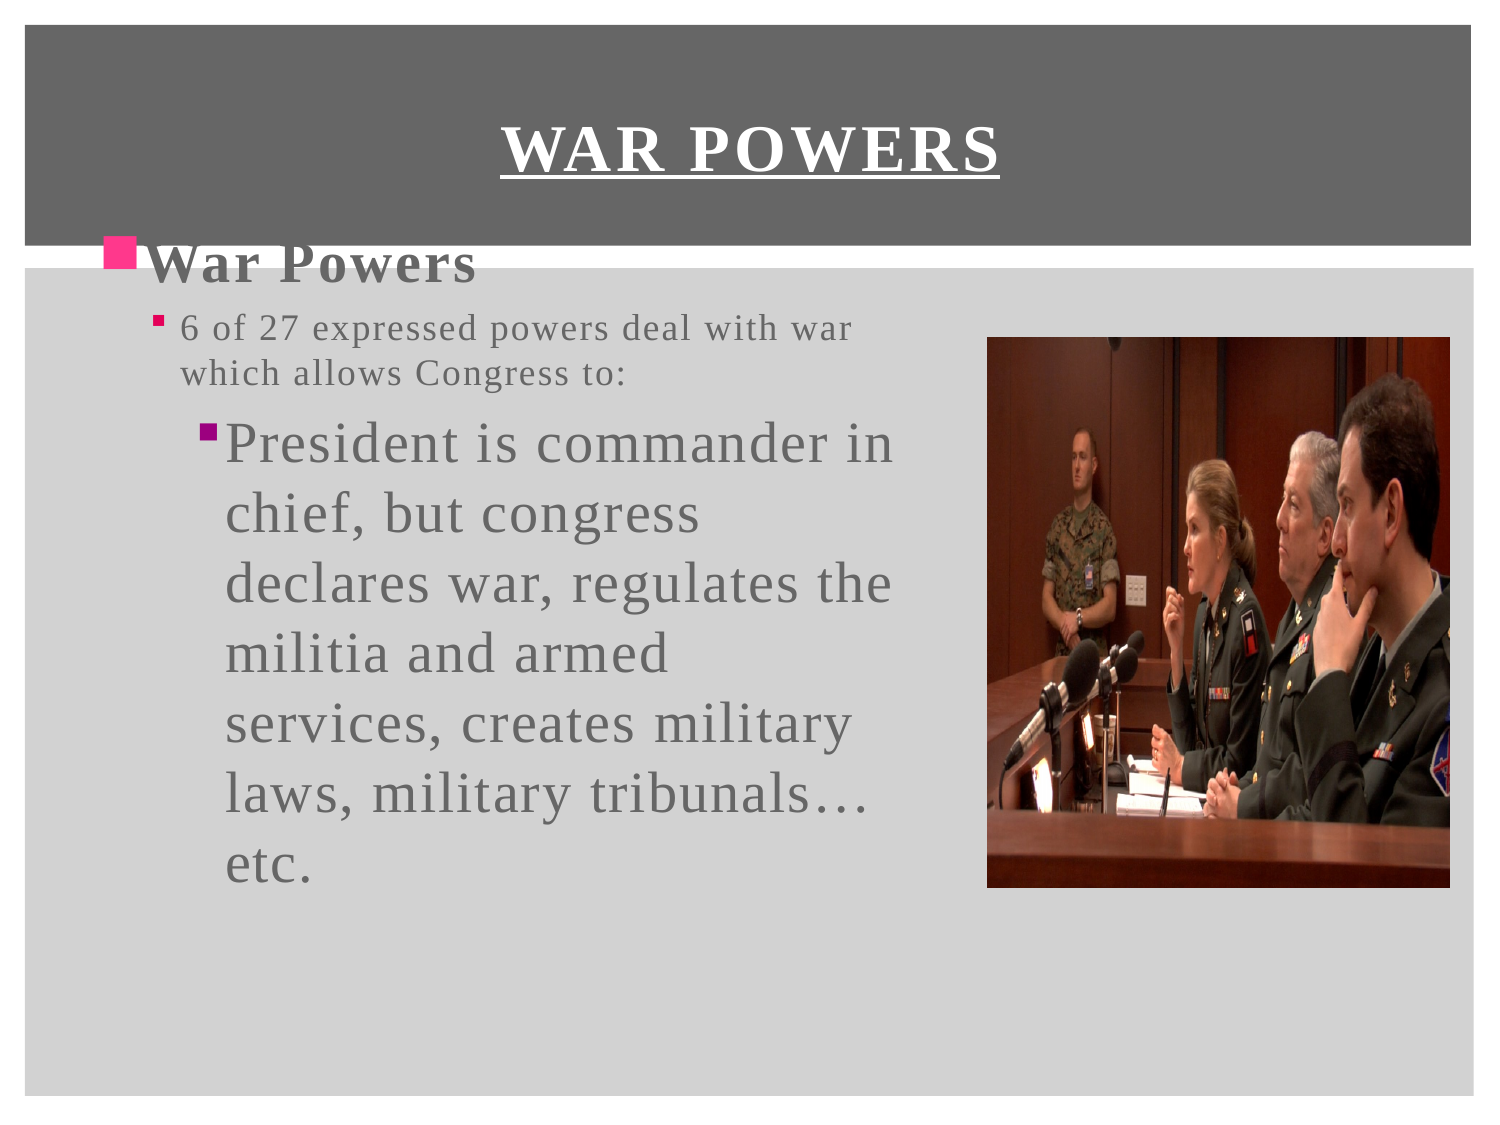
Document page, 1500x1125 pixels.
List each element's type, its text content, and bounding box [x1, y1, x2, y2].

list War Powers 6 of 27 expressed powers deal with war which allows Congress to: President is commander in chief, but congress declares war, regulates the militia and armed services, creates military laws, military tribunals… etc. [75, 224, 913, 1075]
title War Powers [62, 58, 1438, 232]
picture [987, 337, 1451, 888]
